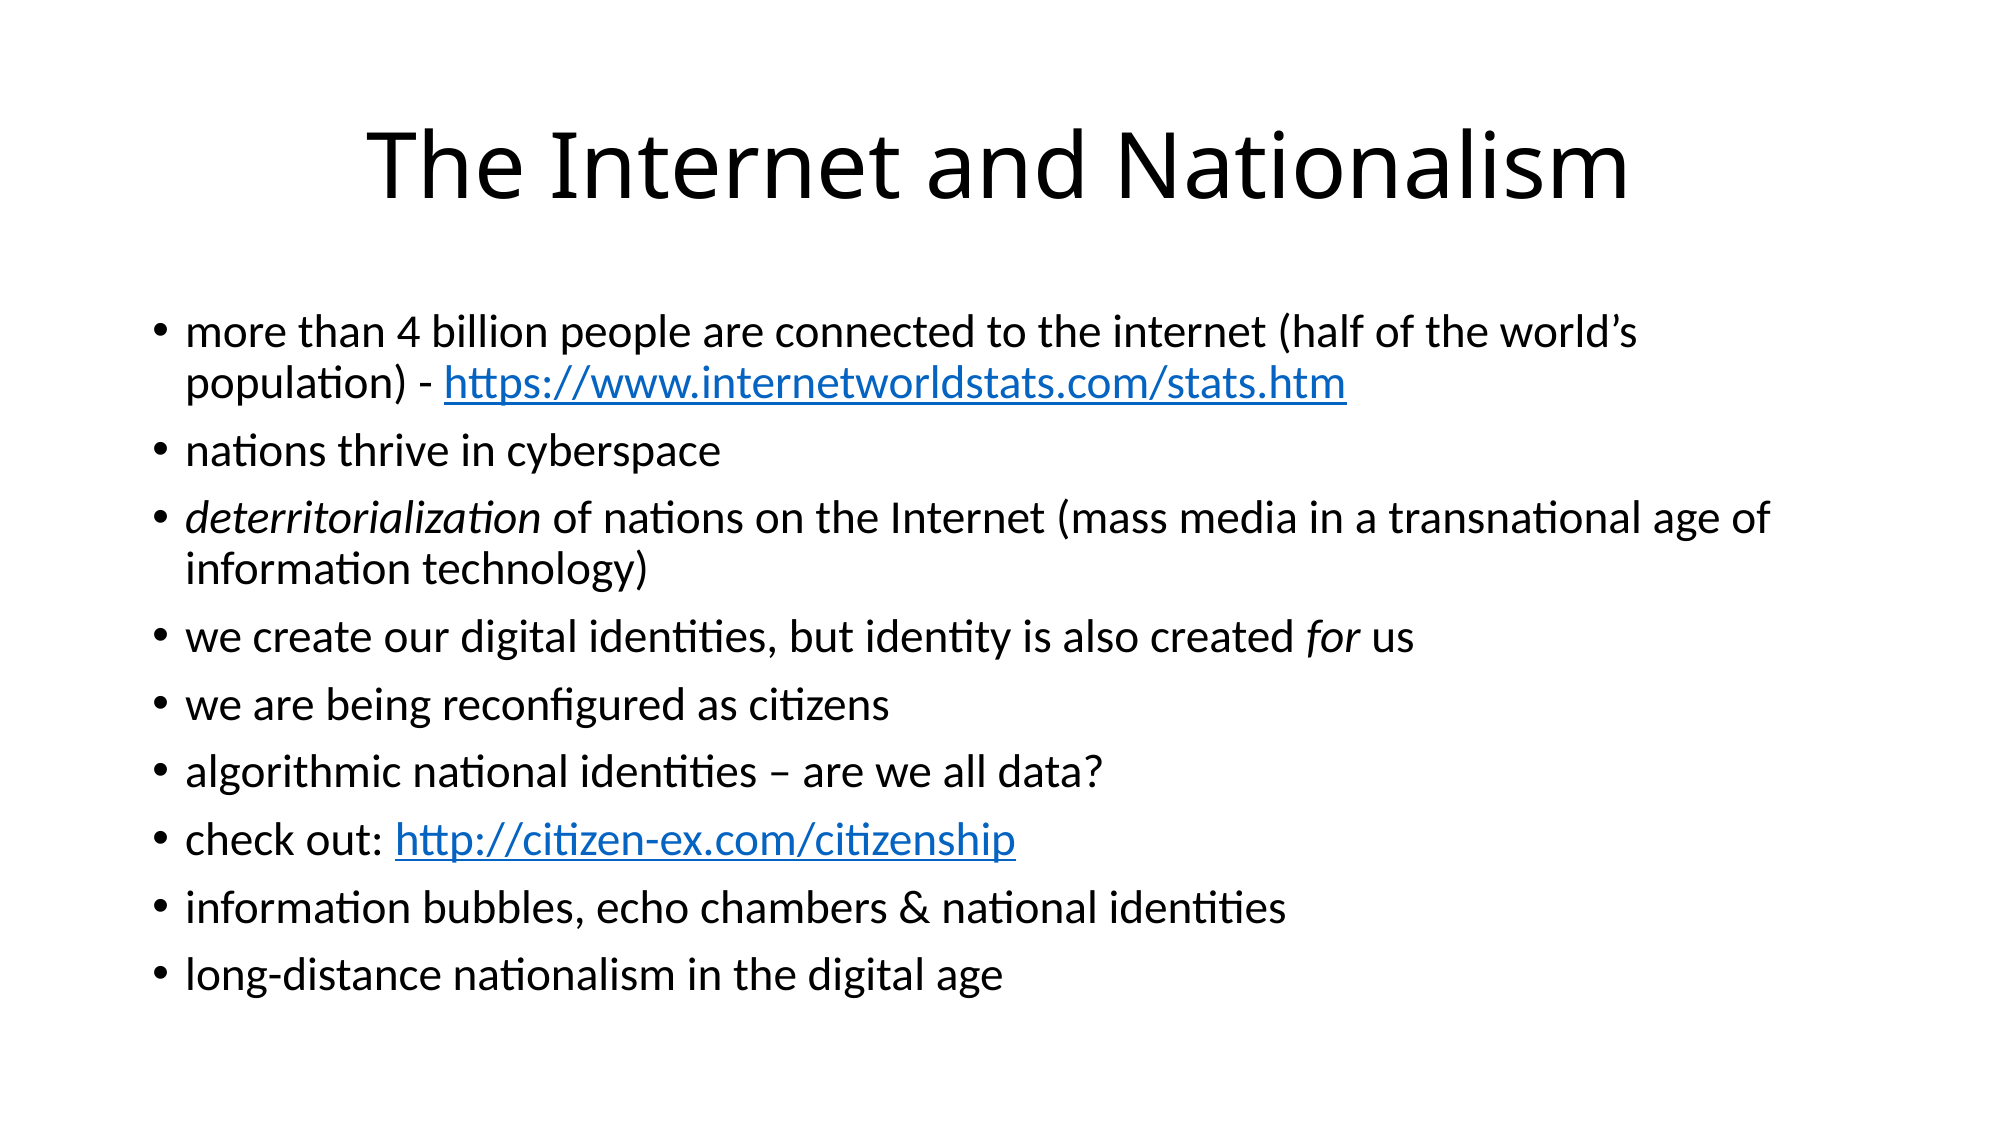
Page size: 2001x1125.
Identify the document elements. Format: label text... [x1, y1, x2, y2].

title The Internet and Nationalism [137, 59, 1863, 278]
list more than 4 billion people are connected to the internet (half of the world’s population) - https://www.internetworldstats.com/stats.htm nations thrive in cyberspace deterritorialization of nations on the Internet (mass media in a transnational age of information technology) we create our digital identities, but identity is also created for us we are being reconfigured as citizens algorithmic national identities – are we all data? check out: http://citizen-ex.com/citizenship information bubbles, echo chambers & national identities long-distance nationalism in the digital age [137, 299, 1863, 1014]
